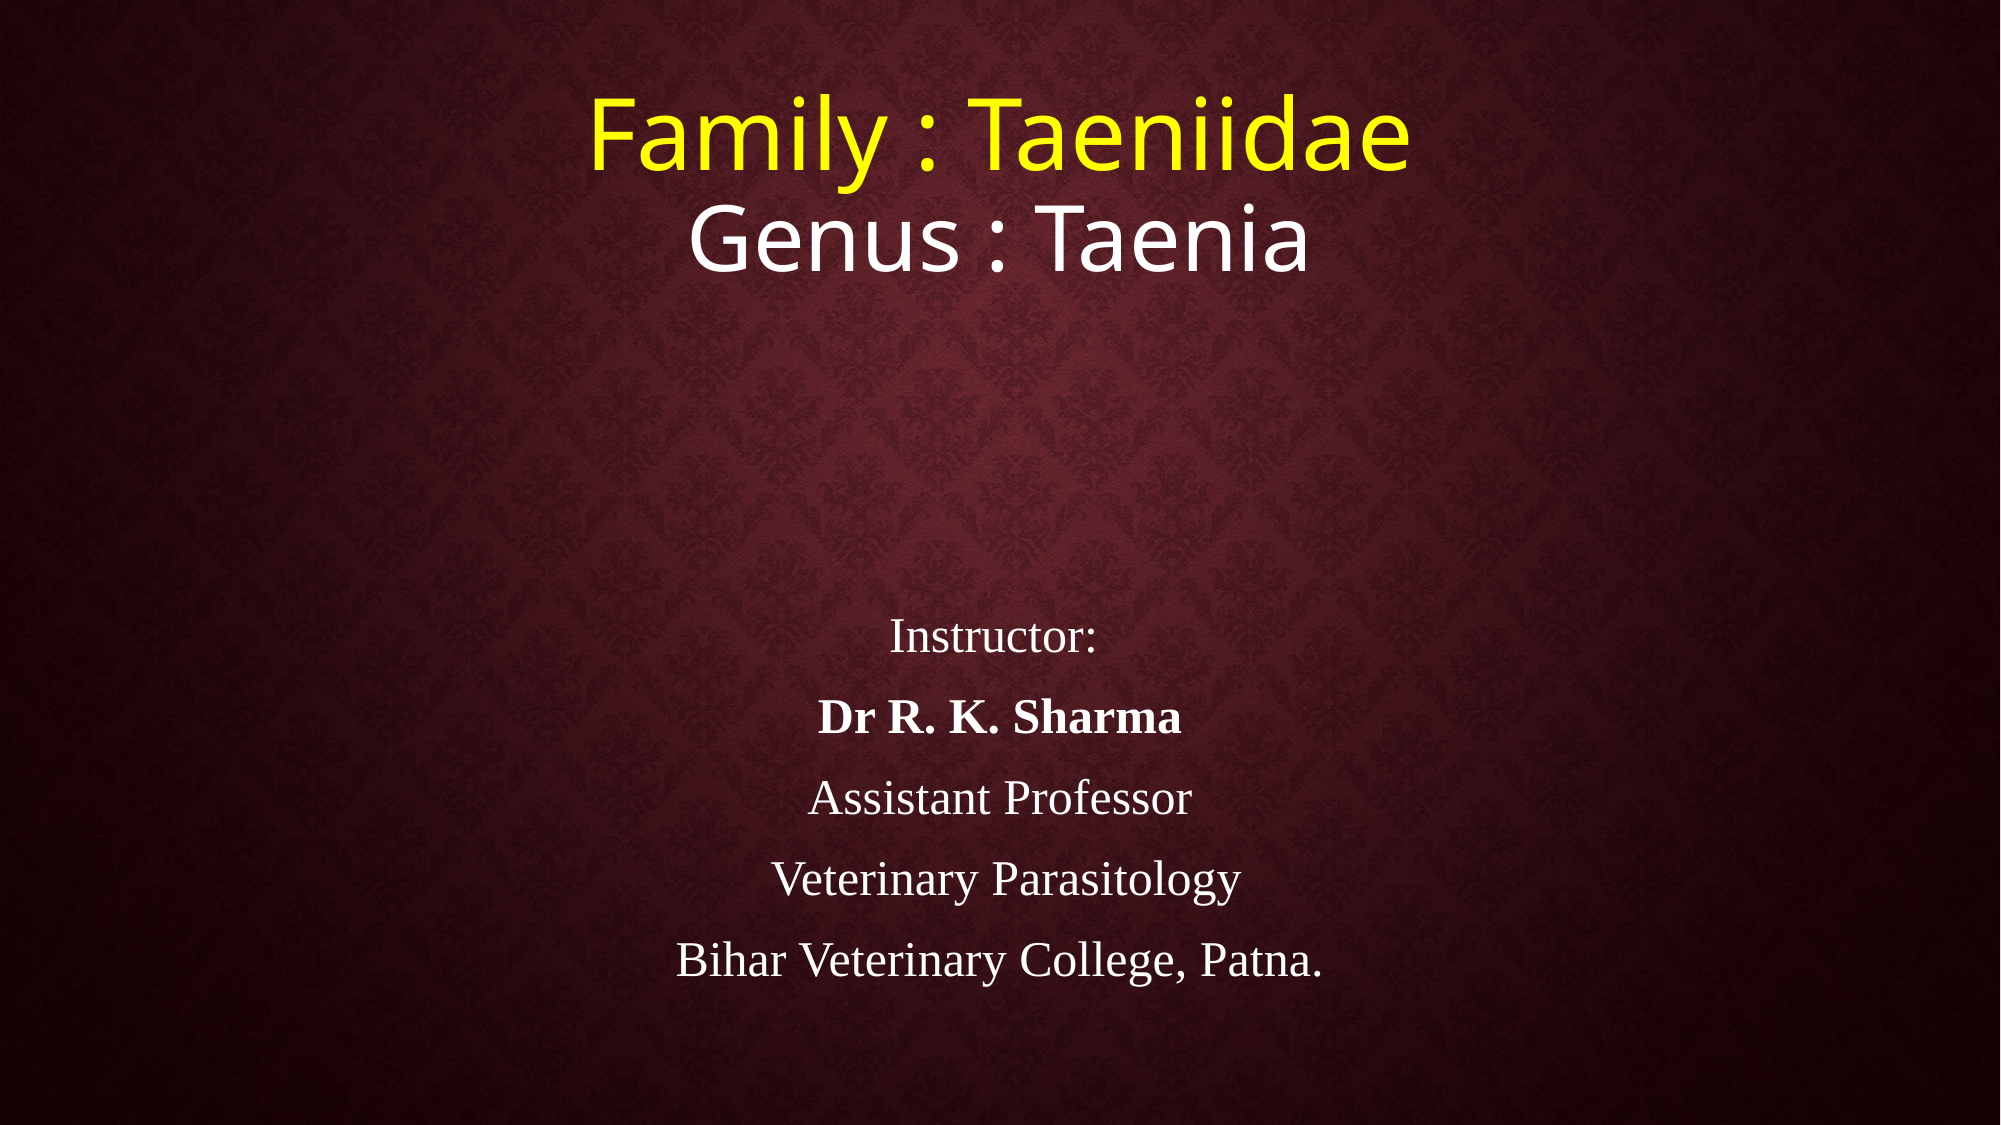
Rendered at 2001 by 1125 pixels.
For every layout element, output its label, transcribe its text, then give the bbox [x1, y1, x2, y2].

subtitle Instructor: Dr R. K. Sharma Assistant Professor Veterinary Parasitology Bihar Veterinary College, Patna. [261, 595, 1739, 1060]
title Family : Taeniidae Genus : Taenia [261, 47, 1739, 299]
